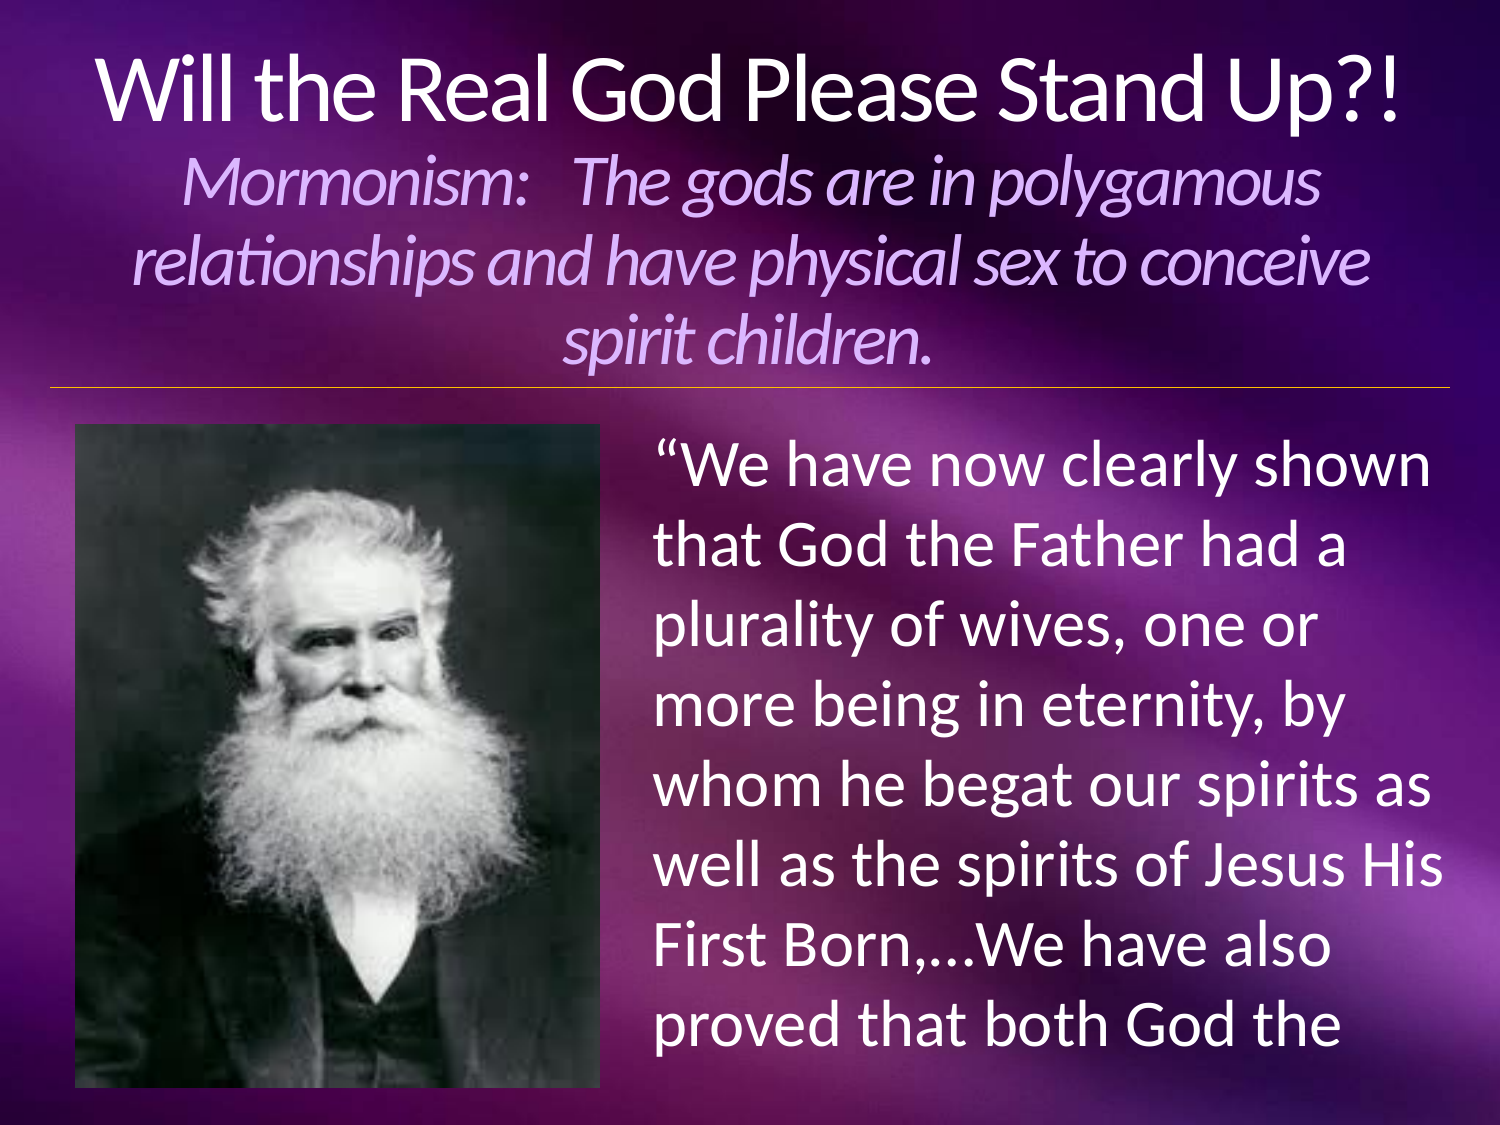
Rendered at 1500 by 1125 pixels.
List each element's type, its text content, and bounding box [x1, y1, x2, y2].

title Will the Real God Please Stand Up?! Mormonism: The gods are in polygamous relationships and have physical sex to conceive spirit children. [62, 37, 1438, 387]
picture [0, 0, 1500, 1125]
text_box “We have now clearly shown that God the Father had a plurality of wives, one or more being in eternity, by whom he begat our spirits as well as the spirits of Jesus His First Born,…We have also proved that both God the [637, 412, 1463, 1067]
